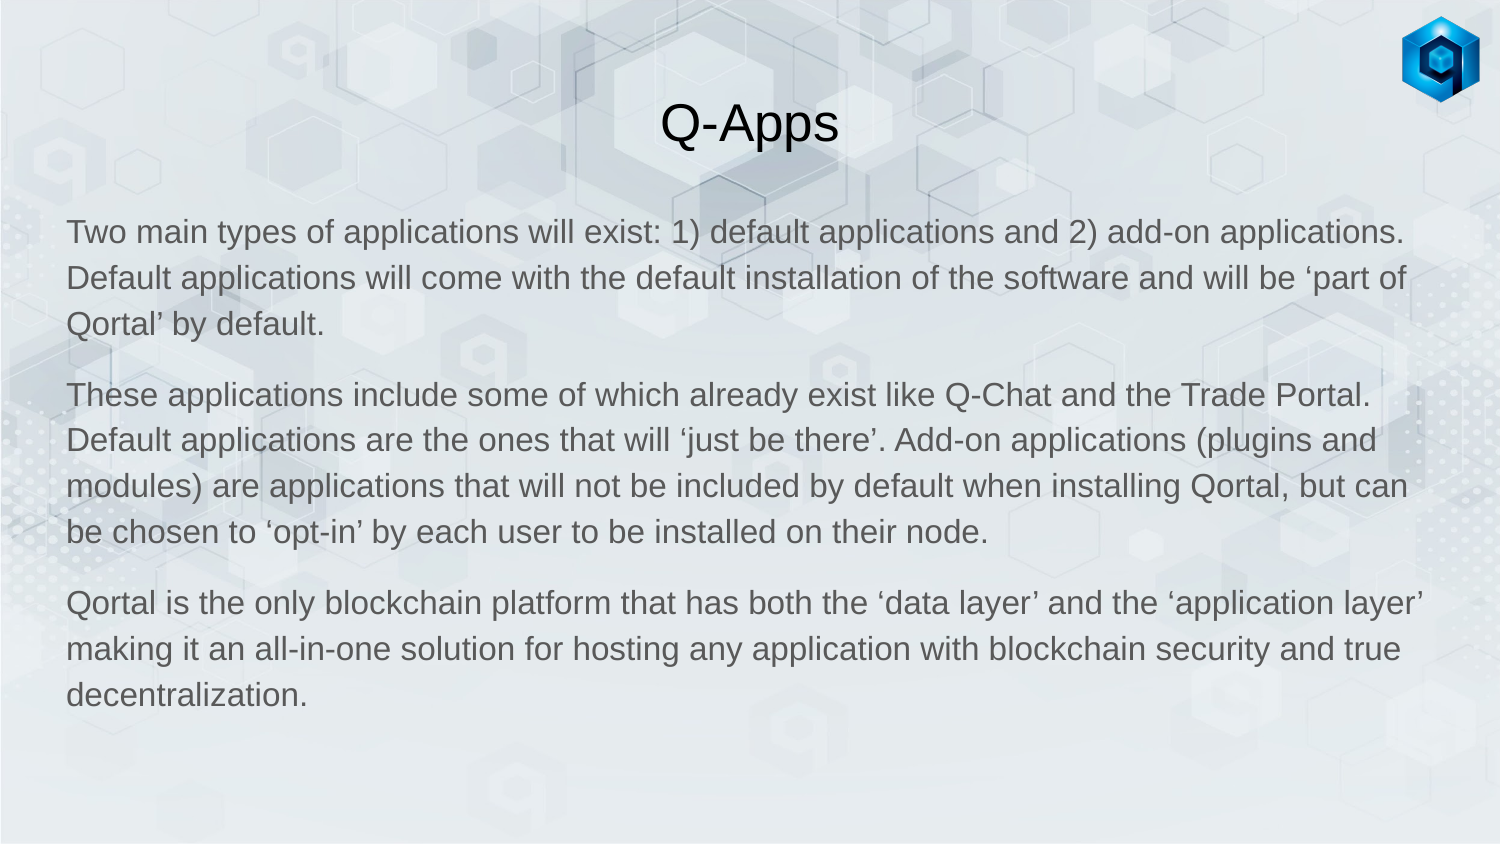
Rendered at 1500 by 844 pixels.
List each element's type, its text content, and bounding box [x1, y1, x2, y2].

picture [0, 0, 1500, 844]
list Two main types of applications will exist: 1) default applications and 2) add-on applications. Default applications will come with the default installation of the software and will be ‘part of Qortal’ by default. These applications include some of which already exist like Q-Chat and the Trade Portal. Default applications are the ones that will ‘just be there’. Add-on applications (plugins and modules) are applications that will not be included by default when installing Qortal, but can be chosen to ‘opt-in’ by each user to be installed on their node. Qortal is the only blockchain platform that has both the ‘data layer’ and the ‘application layer’ making it an all-in-one solution for hosting any application with blockchain security and true decentralization. [51, 189, 1449, 844]
title Q-Apps [51, 72, 1449, 167]
